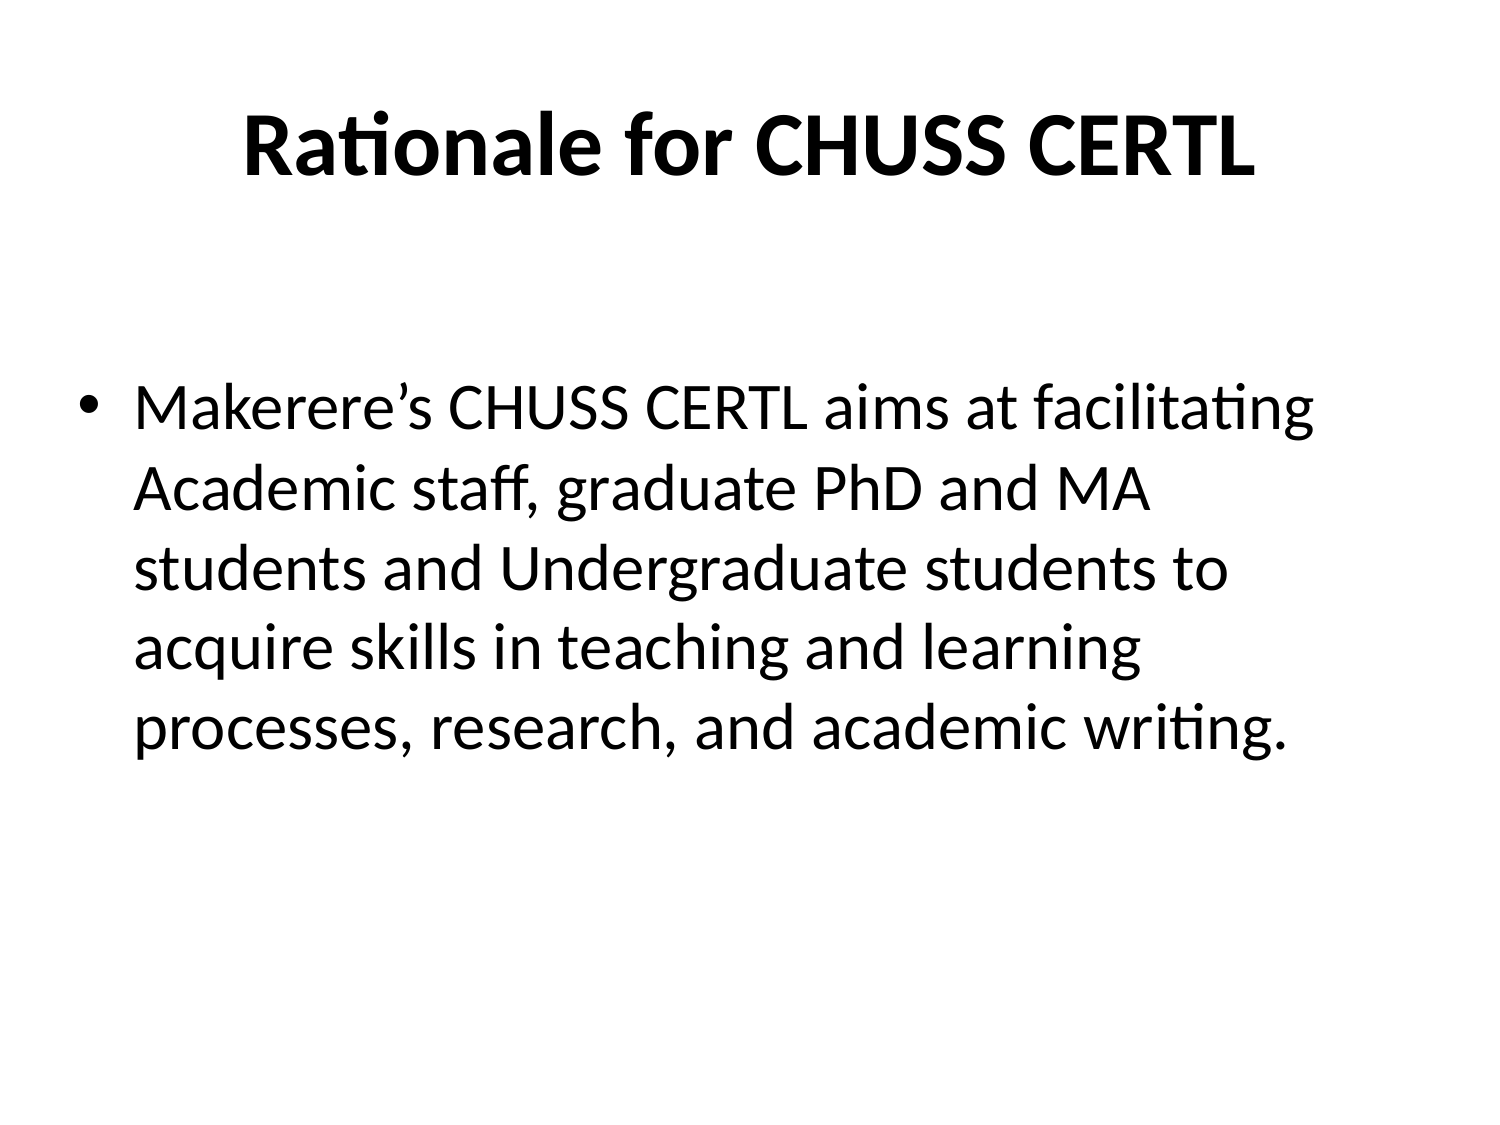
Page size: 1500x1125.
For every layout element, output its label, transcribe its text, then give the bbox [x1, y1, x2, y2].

list Makerere’s CHUSS CERTL aims at facilitating Academic staff, graduate PhD and MA students and Undergraduate students to acquire skills in teaching and learning processes, research, and academic writing. [62, 262, 1413, 1005]
title Rationale for CHUSS CERTL [75, 45, 1425, 233]
